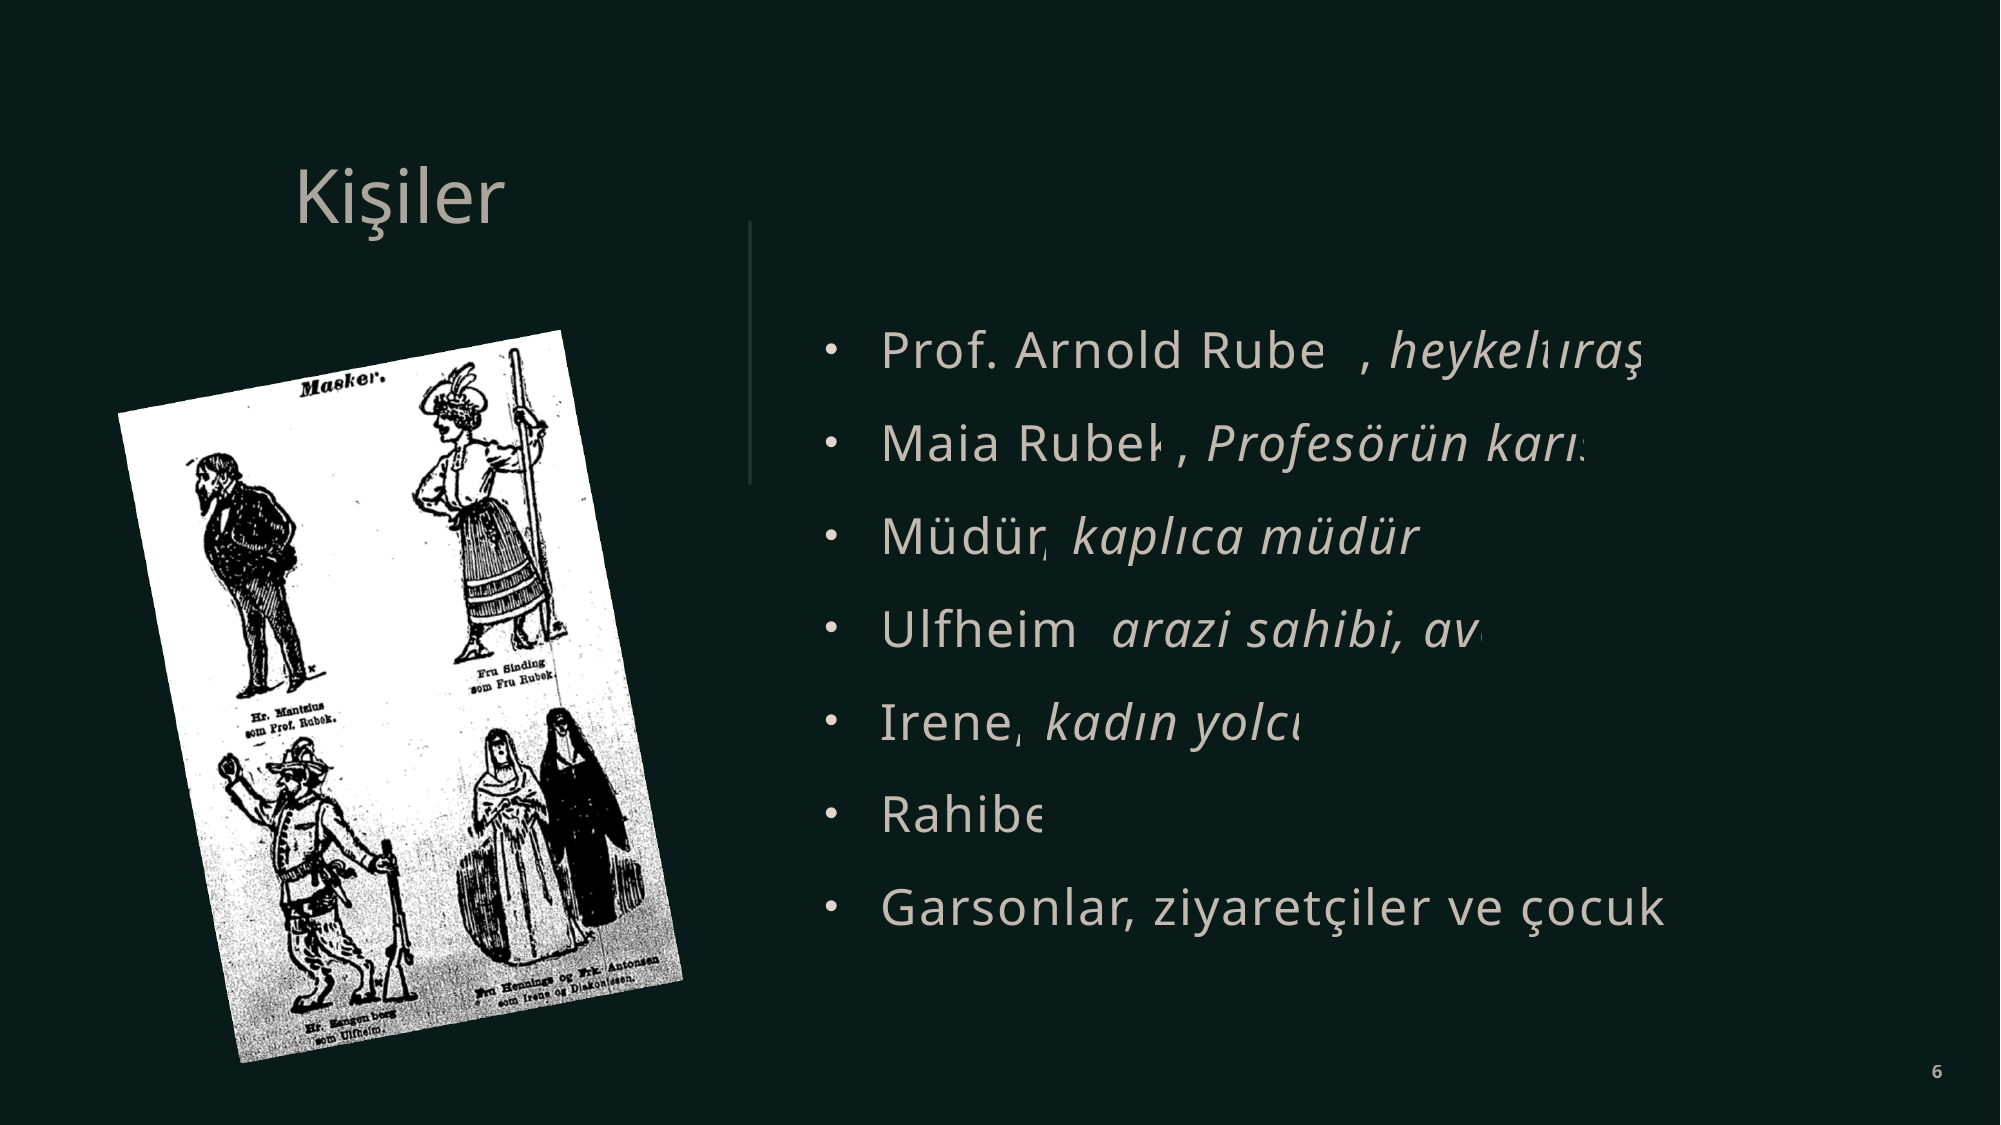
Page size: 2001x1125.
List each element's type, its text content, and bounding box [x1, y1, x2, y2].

slide_number 6 [1725, 1042, 1958, 1103]
list Prof. Arnold Rubek, heykeltıraş Maia Rubek, Profesörün karısı Müdür, kaplıca müdürü Ulfheim, arazi sahibi, avcı Irene, kadın yolcu Rahibe Garsonlar, ziyaretçiler ve çocuklar [809, 174, 1932, 1068]
picture [118, 331, 682, 1063]
title Kişiler [95, 57, 705, 330]
